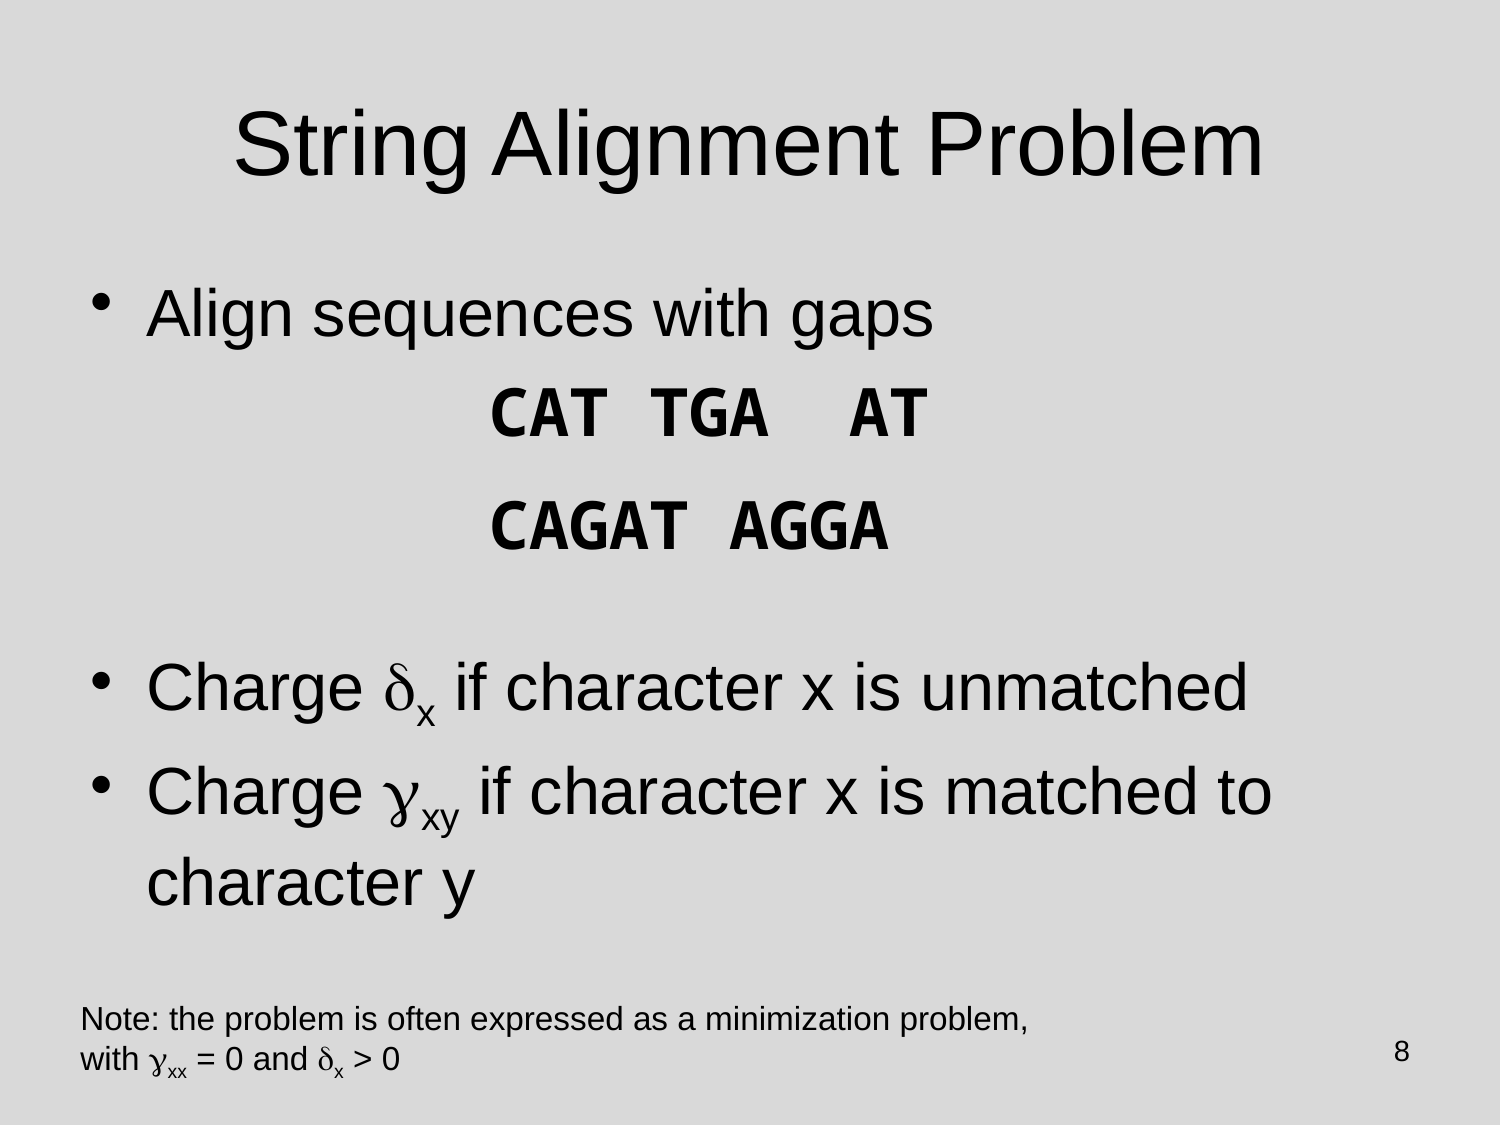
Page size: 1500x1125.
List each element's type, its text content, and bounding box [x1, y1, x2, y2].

title String Alignment Problem [75, 45, 1425, 233]
text_box CAT TGA AT CAGAT AGGA [474, 362, 963, 571]
text_box Note: the problem is often expressed as a minimization problem, with gxx = 0 and dx > 0 [65, 989, 1064, 1090]
slide_number 8 [1074, 1024, 1426, 1103]
list Align sequences with gaps Charge dx if character x is unmatched Charge gxy if character x is matched to character y [75, 262, 1425, 1013]
